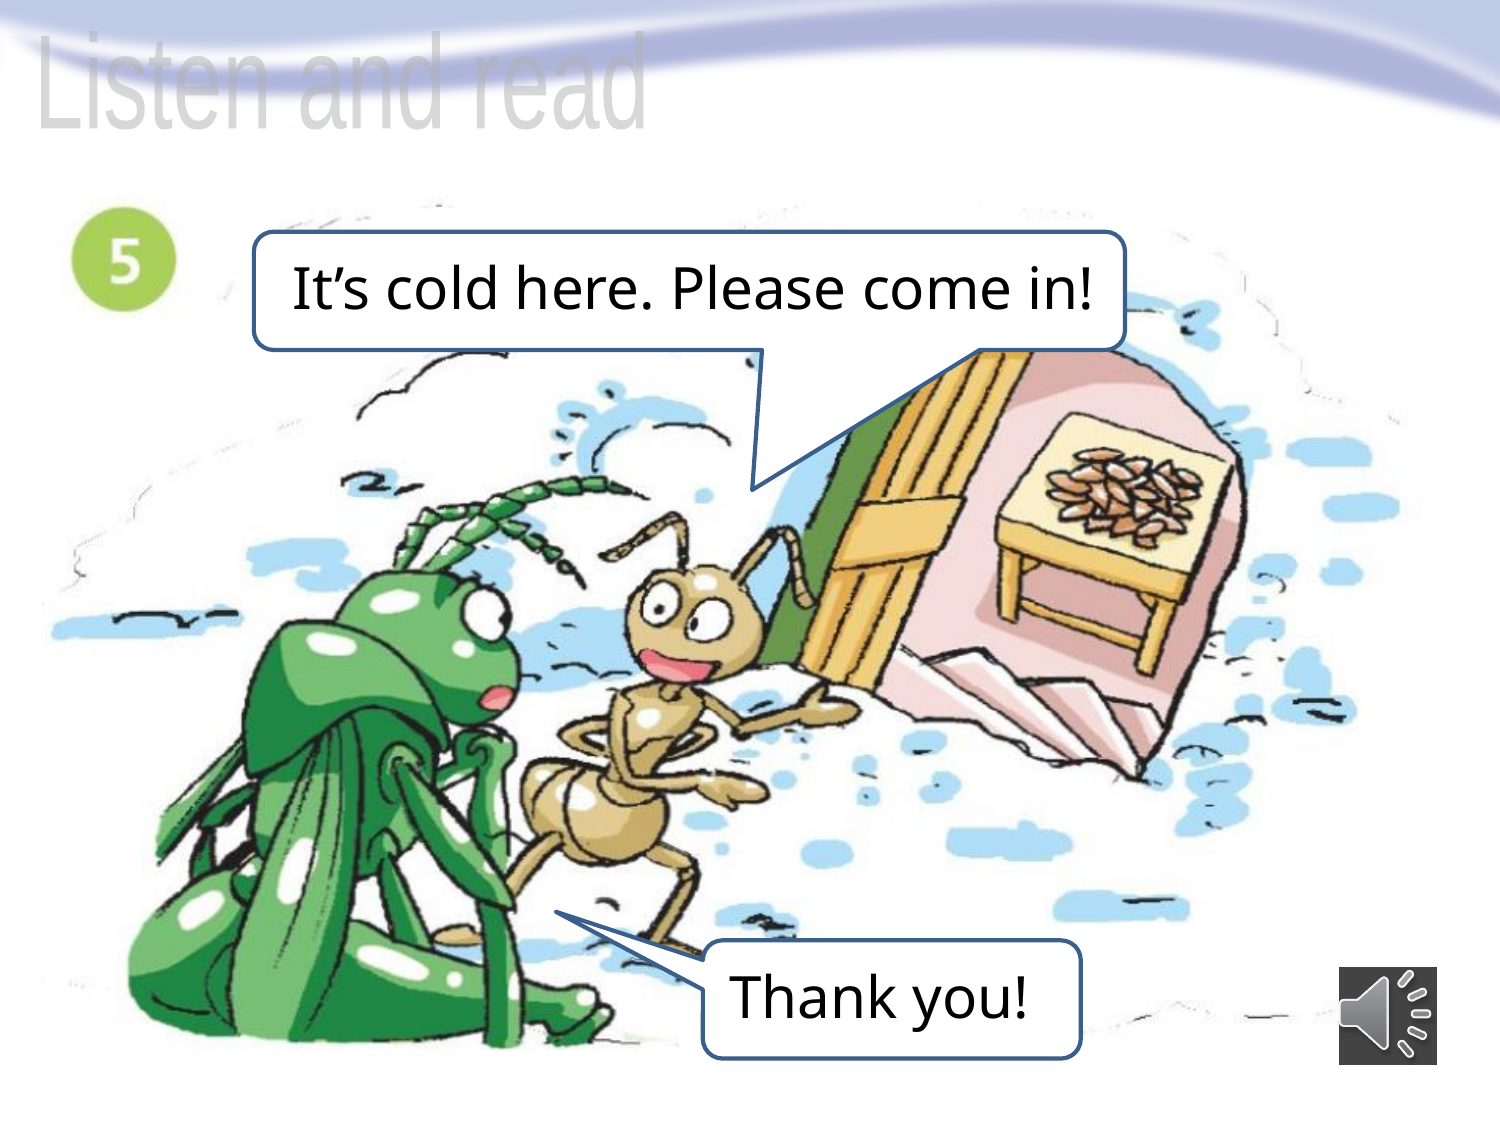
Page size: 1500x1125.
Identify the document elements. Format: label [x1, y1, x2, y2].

picture [40, 196, 1448, 1067]
text_box [0, 0, 1500, 130]
